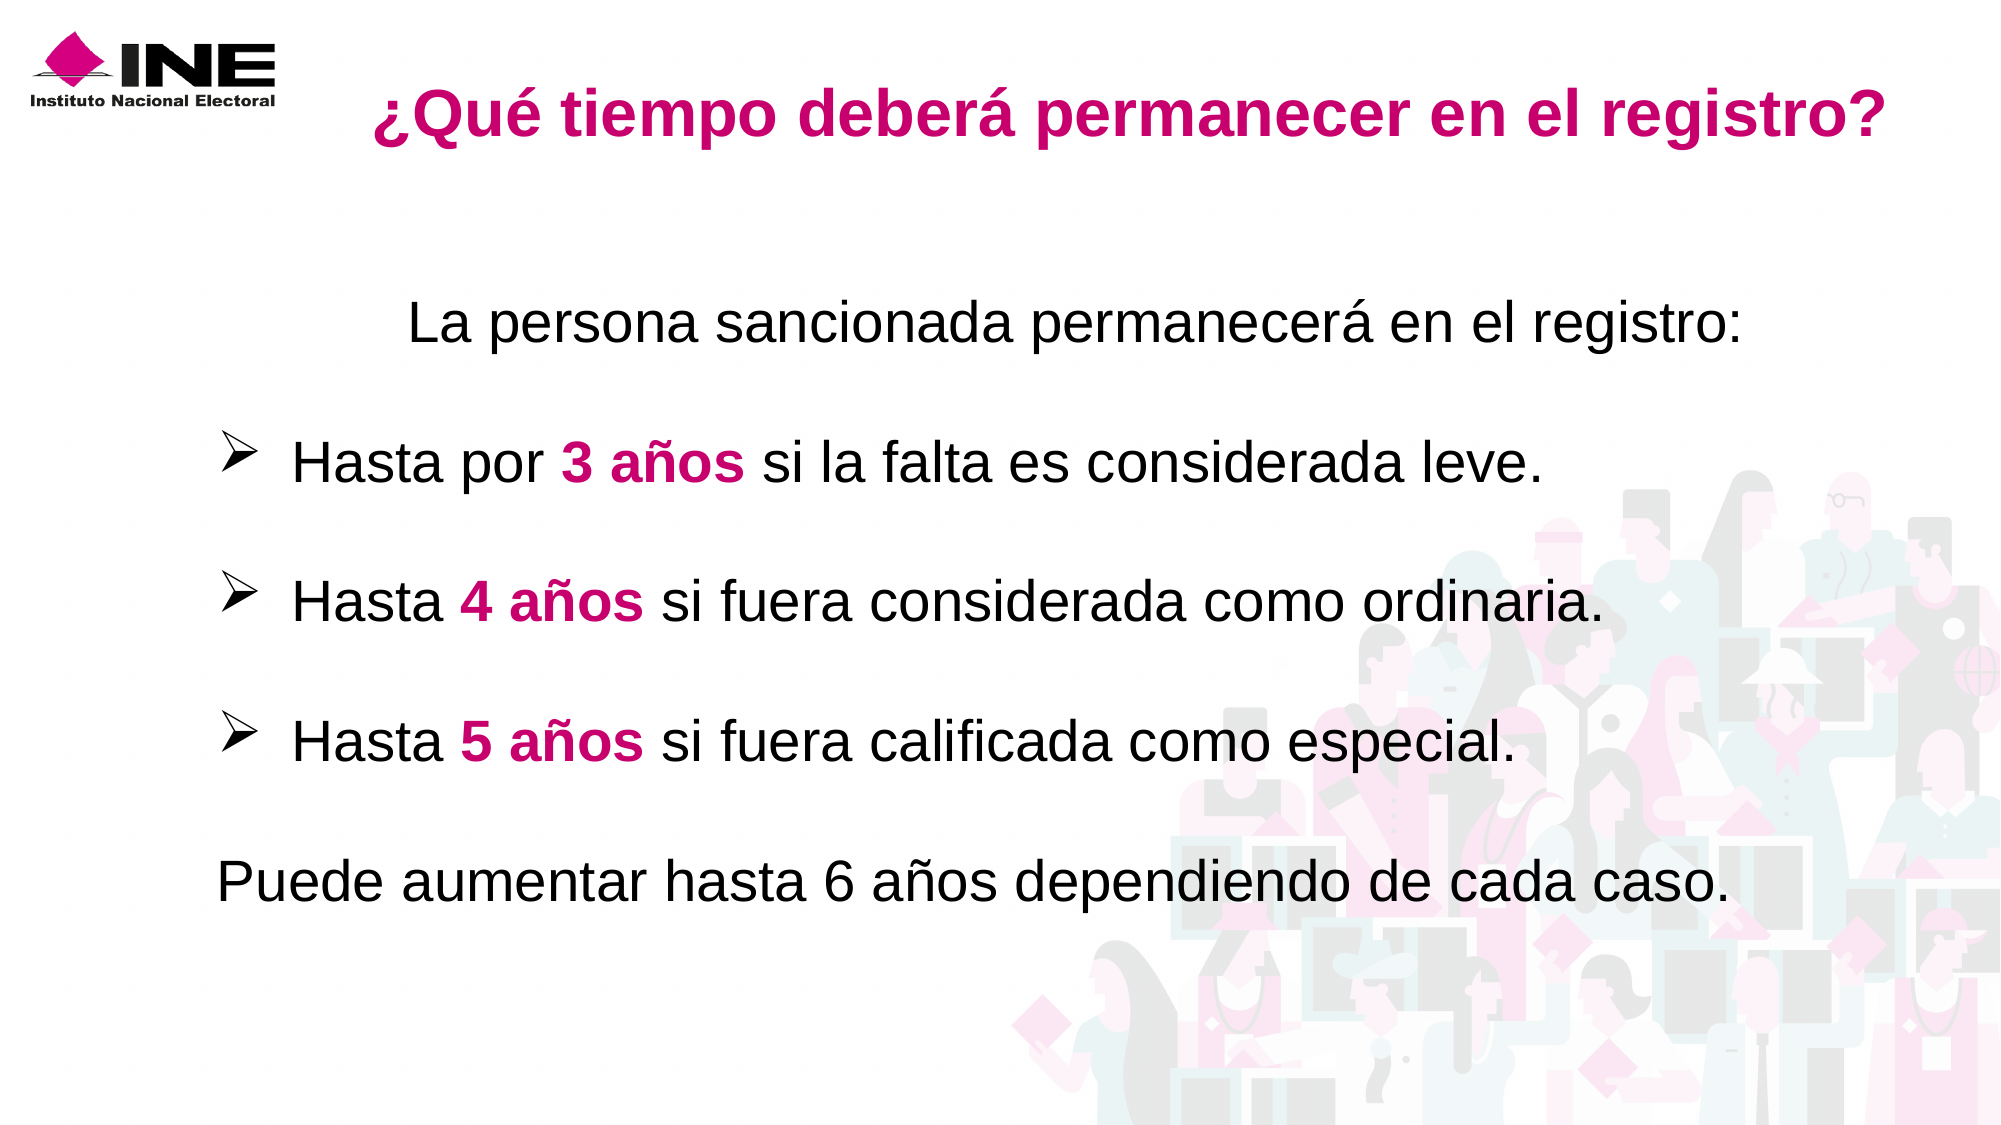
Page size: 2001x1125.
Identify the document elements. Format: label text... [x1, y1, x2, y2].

text_box La persona sancionada permanecerá en el registro: Hasta por 3 años si la falta es considerada leve. Hasta 4 años si fuera considerada como ordinaria. Hasta 5 años si fuera calificada como especial. Puede aumentar hasta 6 años dependiendo de cada caso. [127, 276, 2000, 991]
title ¿Qué tiempo deberá permanecer en el registro? [300, 49, 1962, 181]
picture [28, 27, 277, 115]
